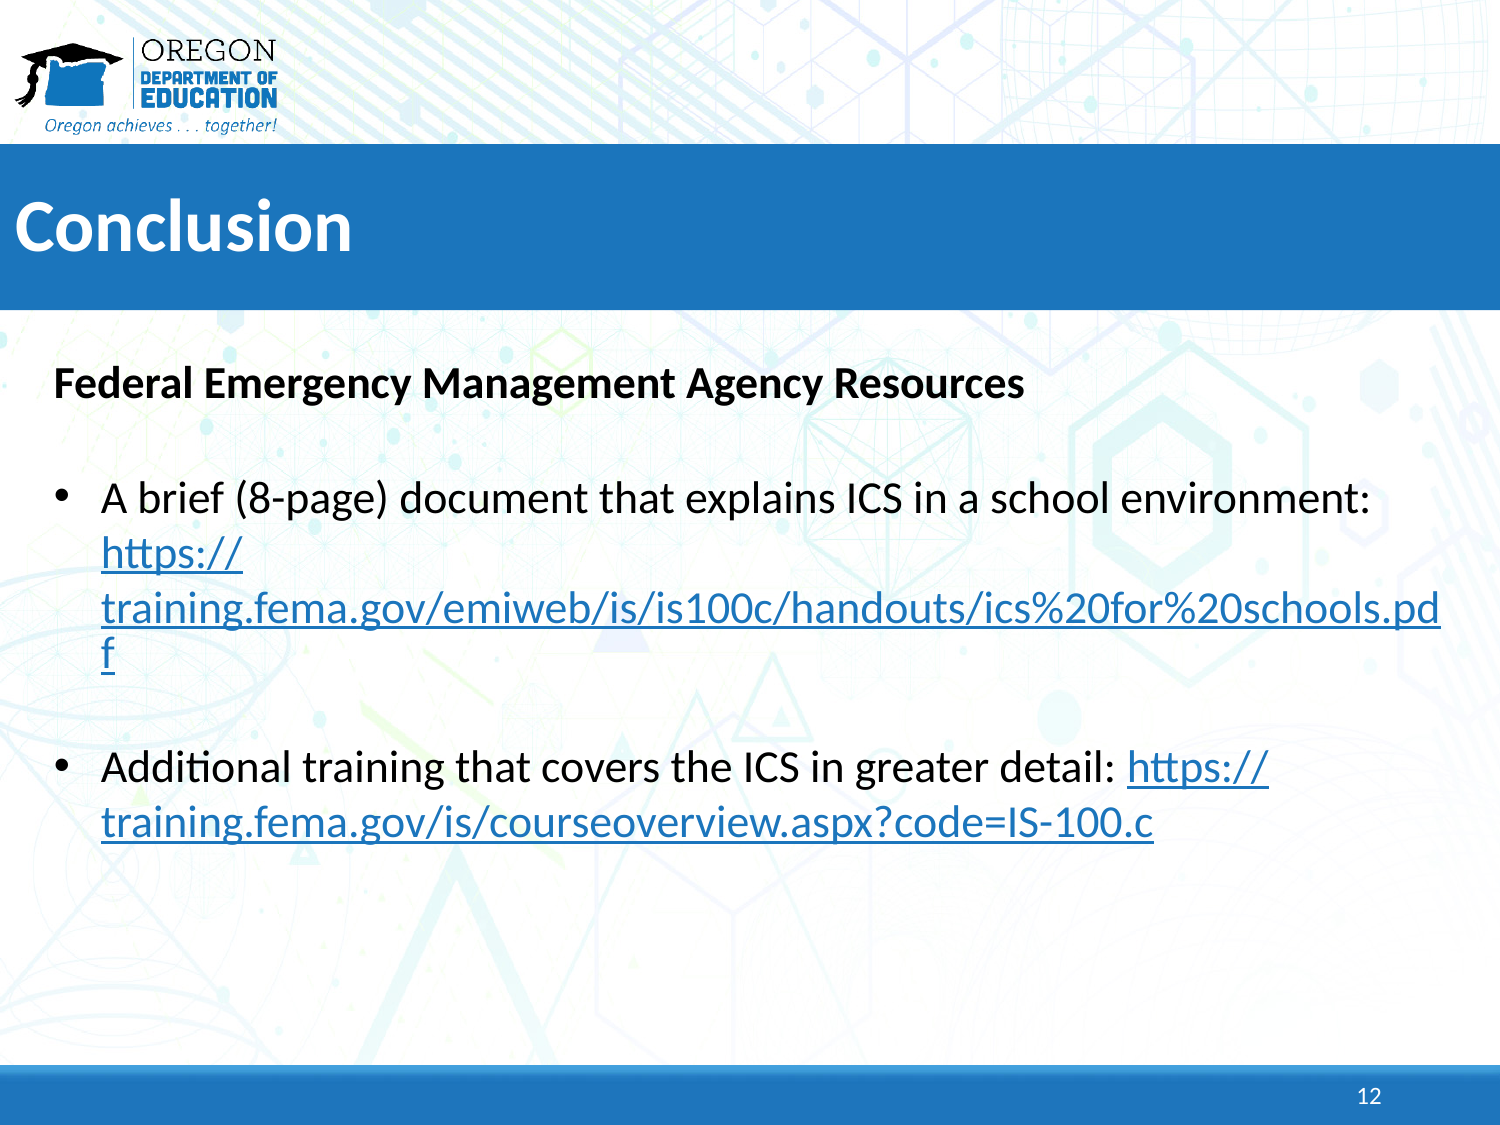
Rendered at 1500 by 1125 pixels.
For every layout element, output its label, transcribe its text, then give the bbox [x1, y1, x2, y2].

picture [0, 311, 1500, 1125]
slide_number 12 [1059, 1065, 1397, 1125]
picture [0, 0, 1500, 144]
text_box Federal Emergency Management Agency Resources A brief (8-page) document that explains ICS in a school environment: https://training.fema.gov/emiweb/is/is100c/handouts/ics%20for%20schools.pdf Additional training that covers the ICS in greater detail: https://training.fema.gov/is/courseoverview.aspx?code=IS-100.c [39, 345, 1461, 809]
title Conclusion [0, 144, 1500, 311]
